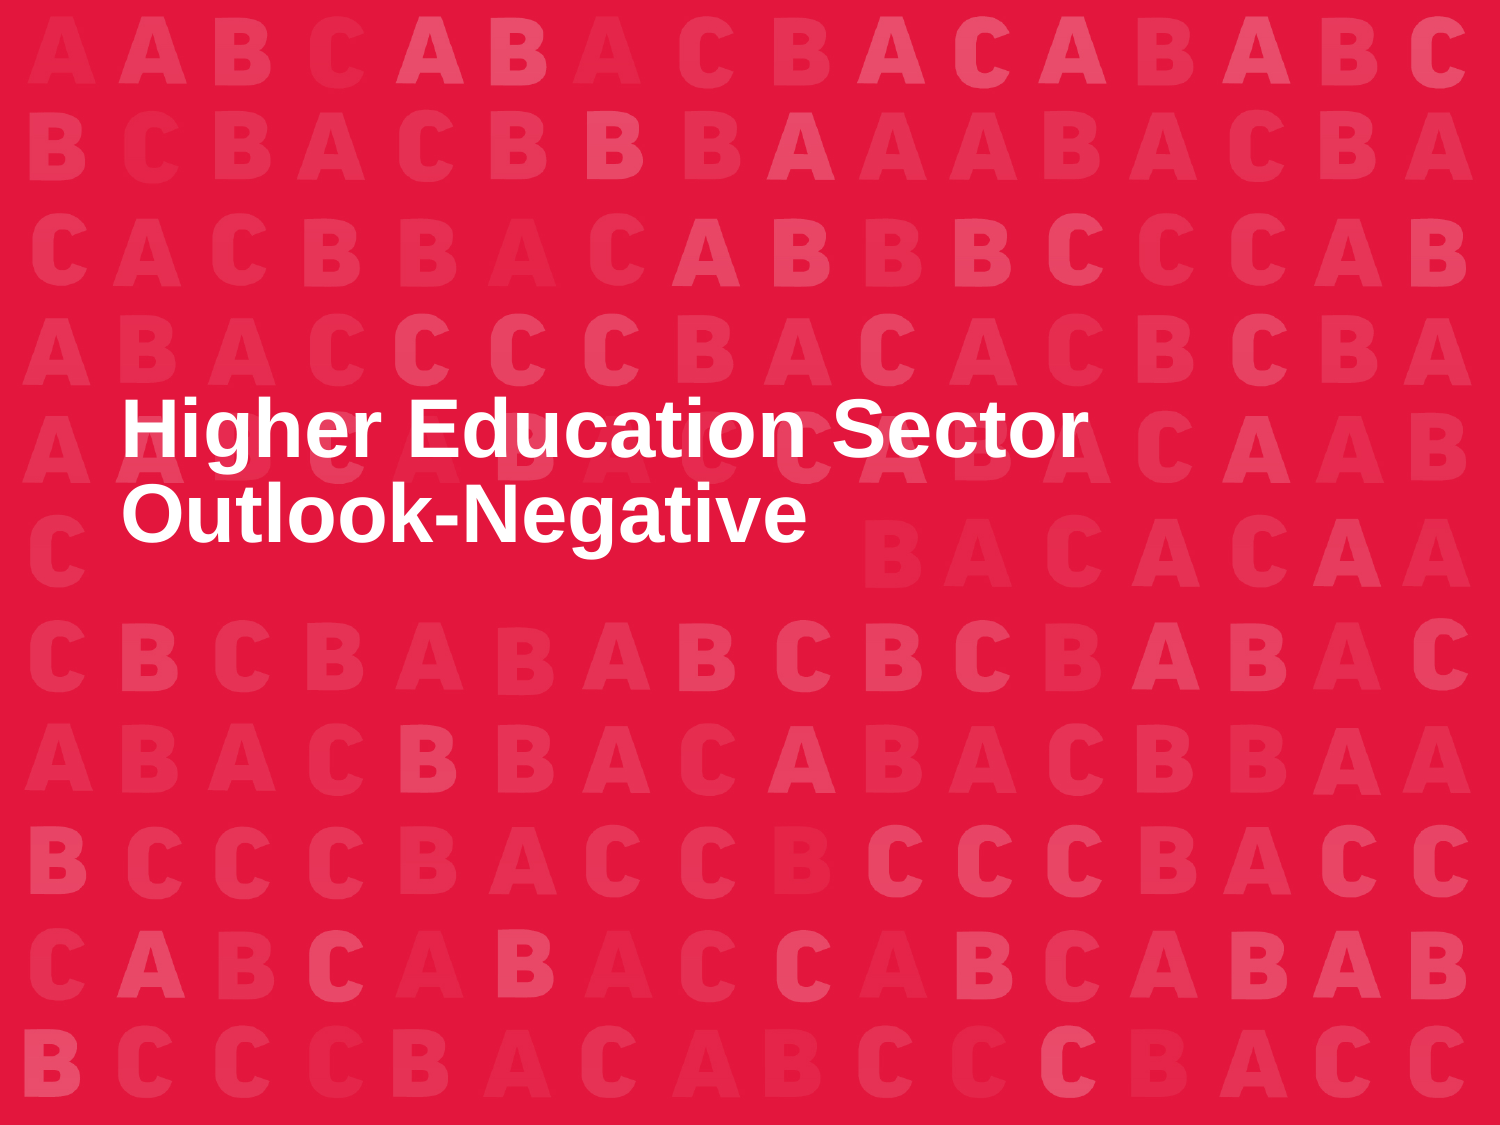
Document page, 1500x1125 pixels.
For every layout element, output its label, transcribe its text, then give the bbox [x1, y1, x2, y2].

picture [0, 0, 1500, 1125]
title Higher Education Sector Outlook-Negative [120, 388, 1395, 732]
